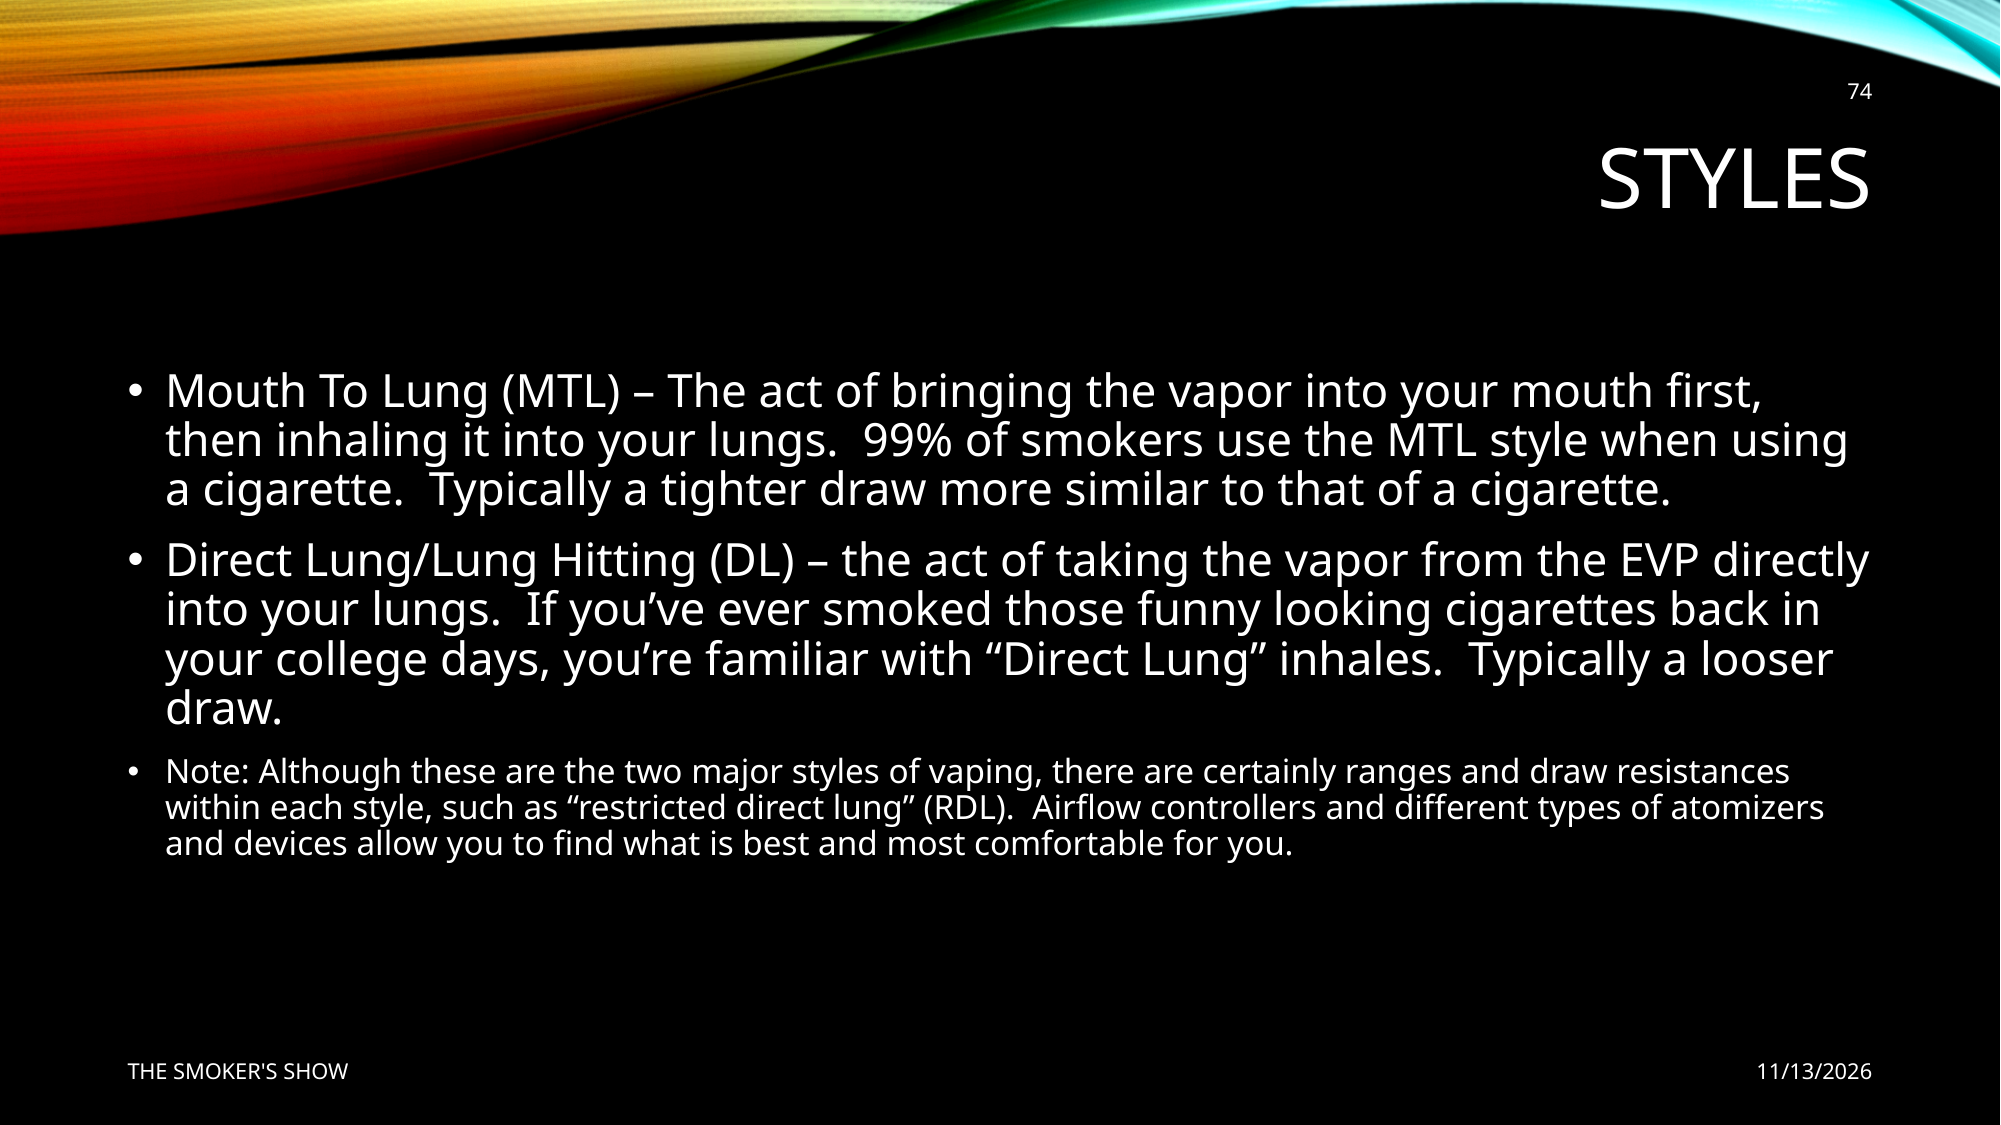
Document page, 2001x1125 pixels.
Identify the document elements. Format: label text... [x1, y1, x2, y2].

slide_number 74 [1437, 62, 1888, 123]
list Mouth To Lung (MTL) – The act of bringing the vapor into your mouth first, then inhaling it into your lungs. 99% of smokers use the MTL style when using a cigarette. Typically a tighter draw more similar to that of a cigarette. Direct Lung/Lung Hitting (DL) – the act of taking the vapor from the EVP directly into your lungs. If you’ve ever smoked those funny looking cigarettes back in your college days, you’re familiar with “Direct Lung” inhales. Typically a looser draw. Note: Although these are the two major styles of vaping, there are certainly ranges and draw resistances within each style, such as “restricted direct lung” (RDL). Airflow controllers and different types of atomizers and devices allow you to find what is best and most comfortable for you. [112, 360, 1888, 1021]
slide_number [1410, 1042, 1888, 1103]
picture [0, 0, 2000, 237]
title Styles [474, 125, 1888, 338]
footer THE SMOKER'S SHOW [112, 1042, 1388, 1103]
